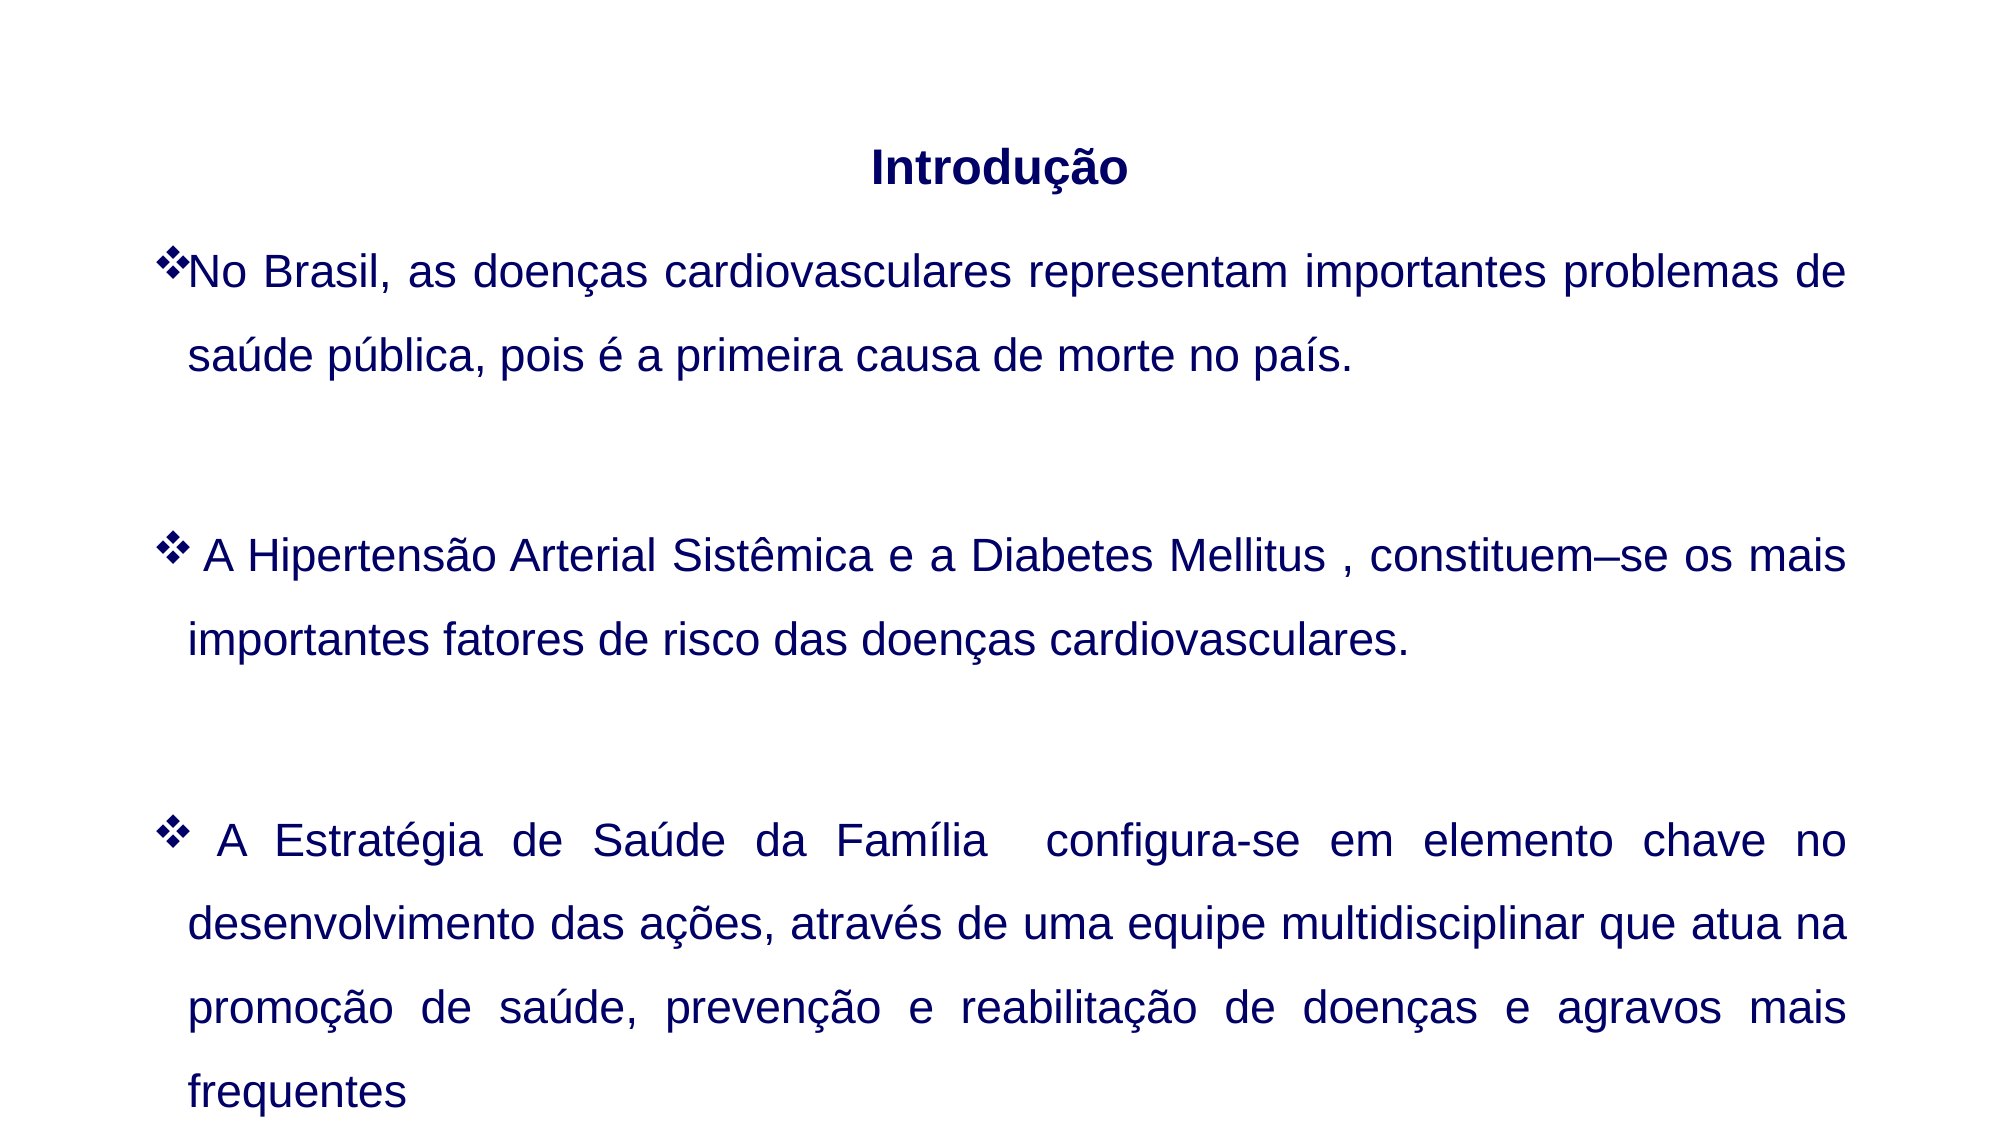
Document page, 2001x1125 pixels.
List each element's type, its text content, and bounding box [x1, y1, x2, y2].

list No Brasil, as doenças cardiovasculares representam importantes problemas de saúde pública, pois é a primeira causa de morte no país. A Hipertensão Arterial Sistêmica e a Diabetes Mellitus , constituem–se os mais importantes fatores de risco das doenças cardiovasculares. A Estratégia de Saúde da Família configura-se em elemento chave no desenvolvimento das ações, através de uma equipe multidisciplinar que atua na promoção de saúde, prevenção e reabilitação de doenças e agravos mais frequentes [137, 205, 1863, 1125]
title Introdução [137, 59, 1863, 205]
